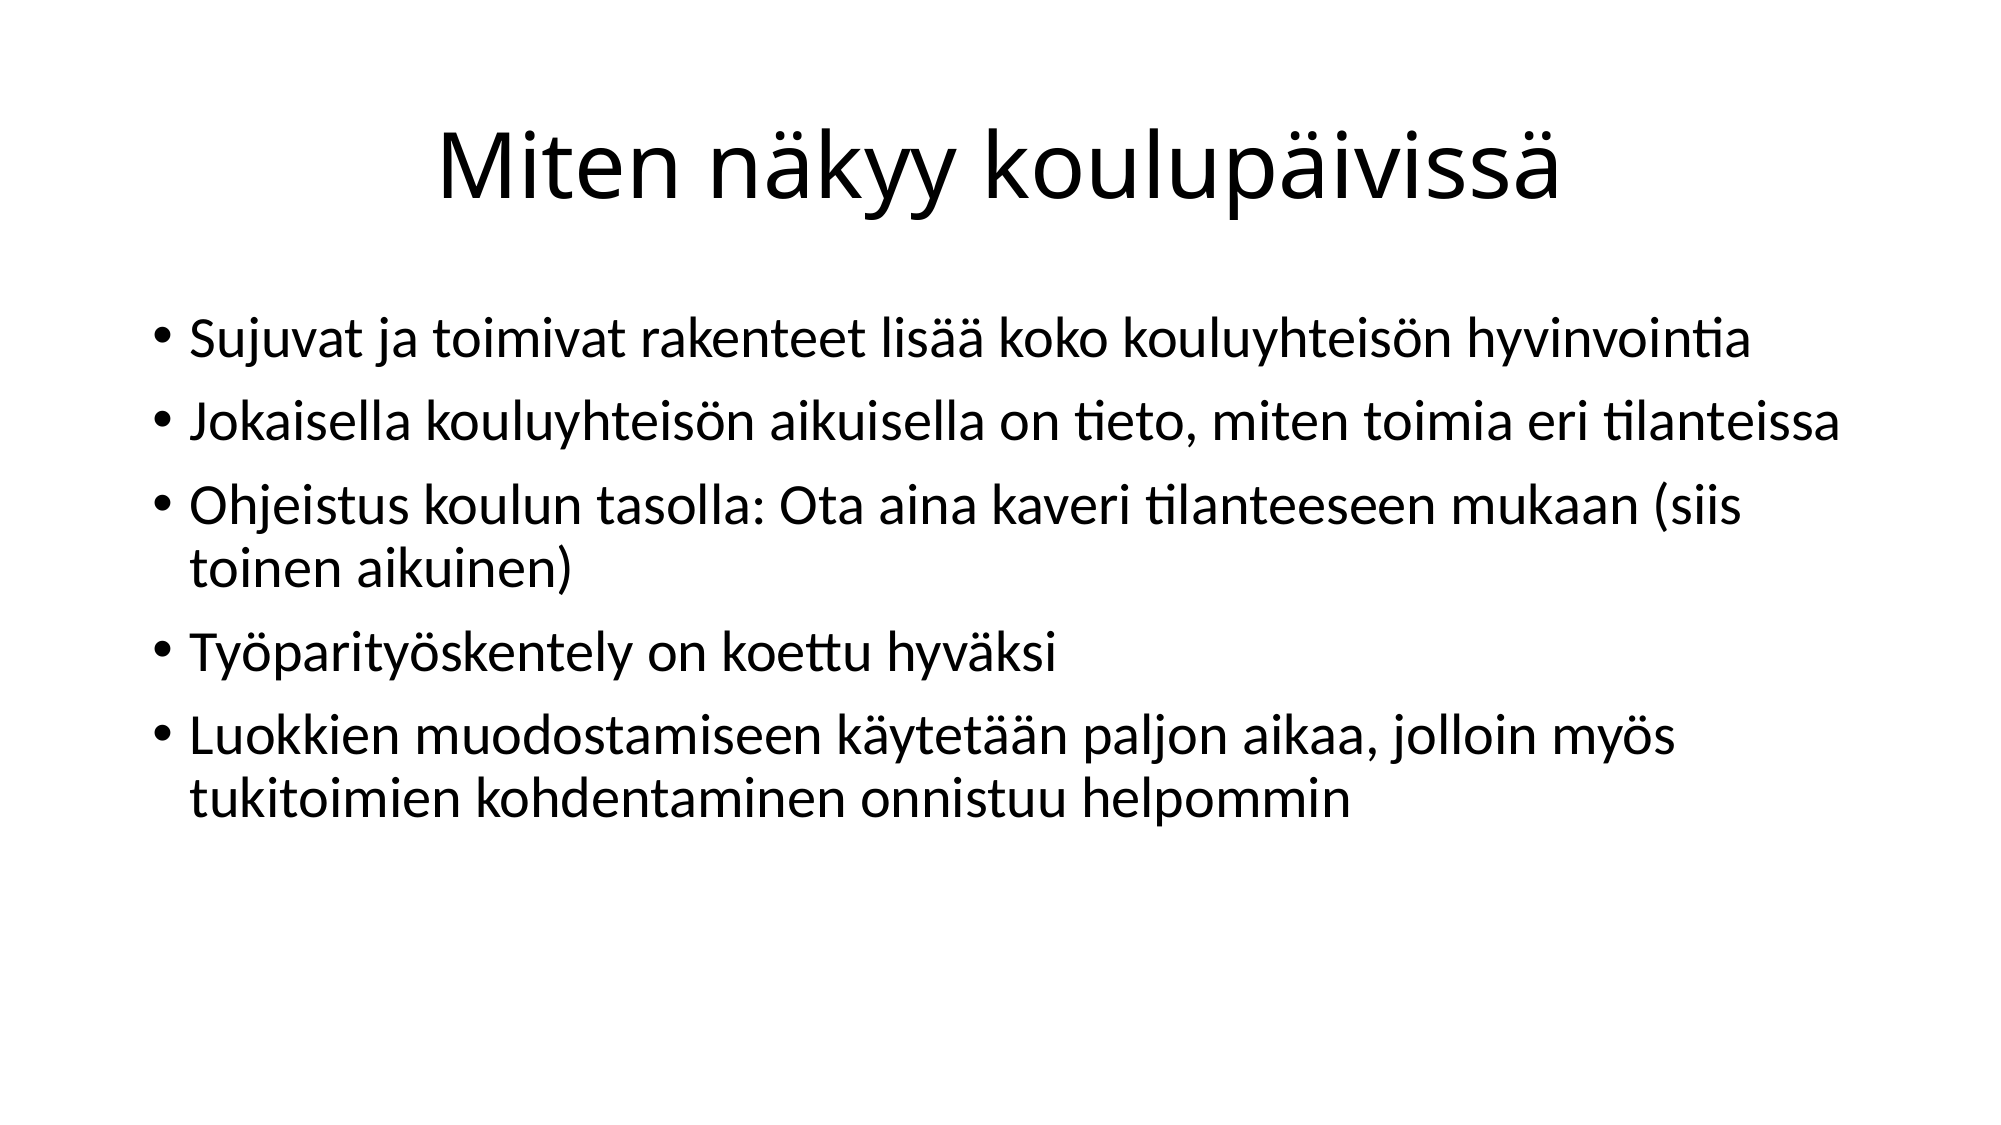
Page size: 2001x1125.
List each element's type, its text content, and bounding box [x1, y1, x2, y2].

title Miten näkyy koulupäivissä [137, 59, 1863, 278]
list Sujuvat ja toimivat rakenteet lisää koko kouluyhteisön hyvinvointia Jokaisella kouluyhteisön aikuisella on tieto, miten toimia eri tilanteissa Ohjeistus koulun tasolla: Ota aina kaveri tilanteeseen mukaan (siis toinen aikuinen) Työparityöskentely on koettu hyväksi Luokkien muodostamiseen käytetään paljon aikaa, jolloin myös tukitoimien kohdentaminen onnistuu helpommin [137, 299, 1863, 1014]
